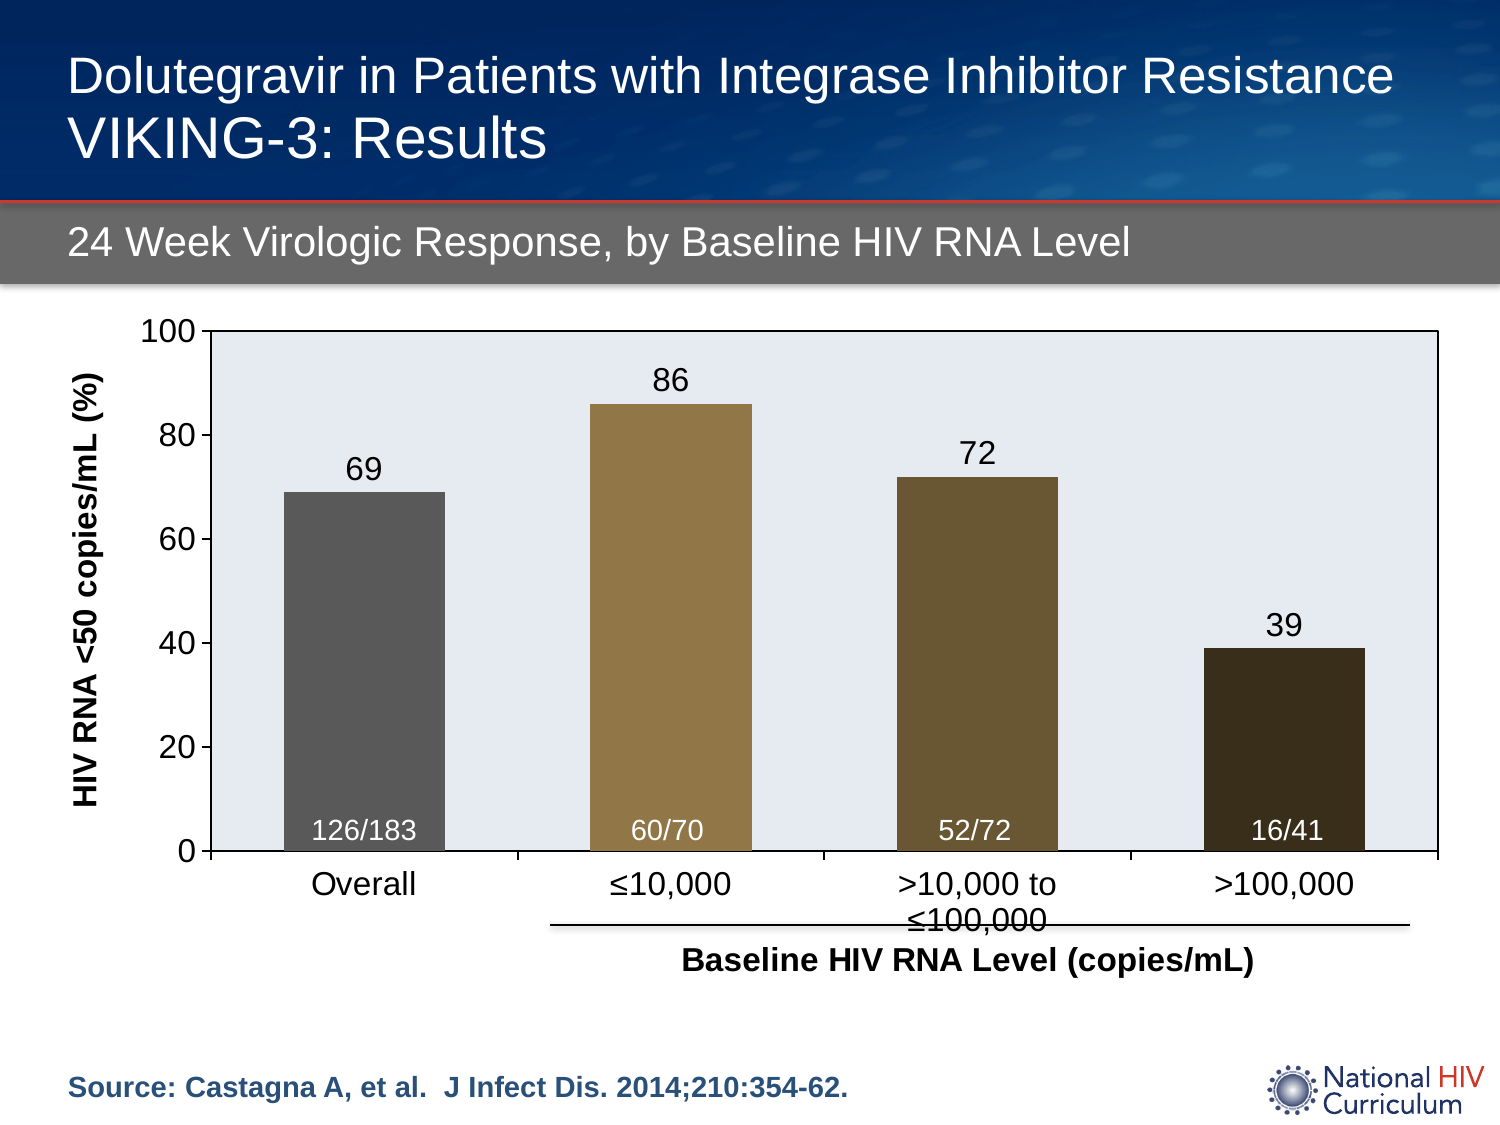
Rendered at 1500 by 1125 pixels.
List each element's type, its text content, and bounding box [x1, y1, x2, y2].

list 24 Week Virologic Response, by Baseline HIV RNA Level [52, 205, 1448, 281]
picture [0, 0, 1500, 200]
list Source: Castagna A, et al. J Infect Dis. 2014;210:354-62. [53, 1059, 1261, 1113]
picture [1267, 1065, 1318, 1115]
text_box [49, 312, 1451, 988]
title Dolutegravir in Patients with Integrase Inhibitor Resistance VIKING-3: Results [53, 19, 1447, 199]
